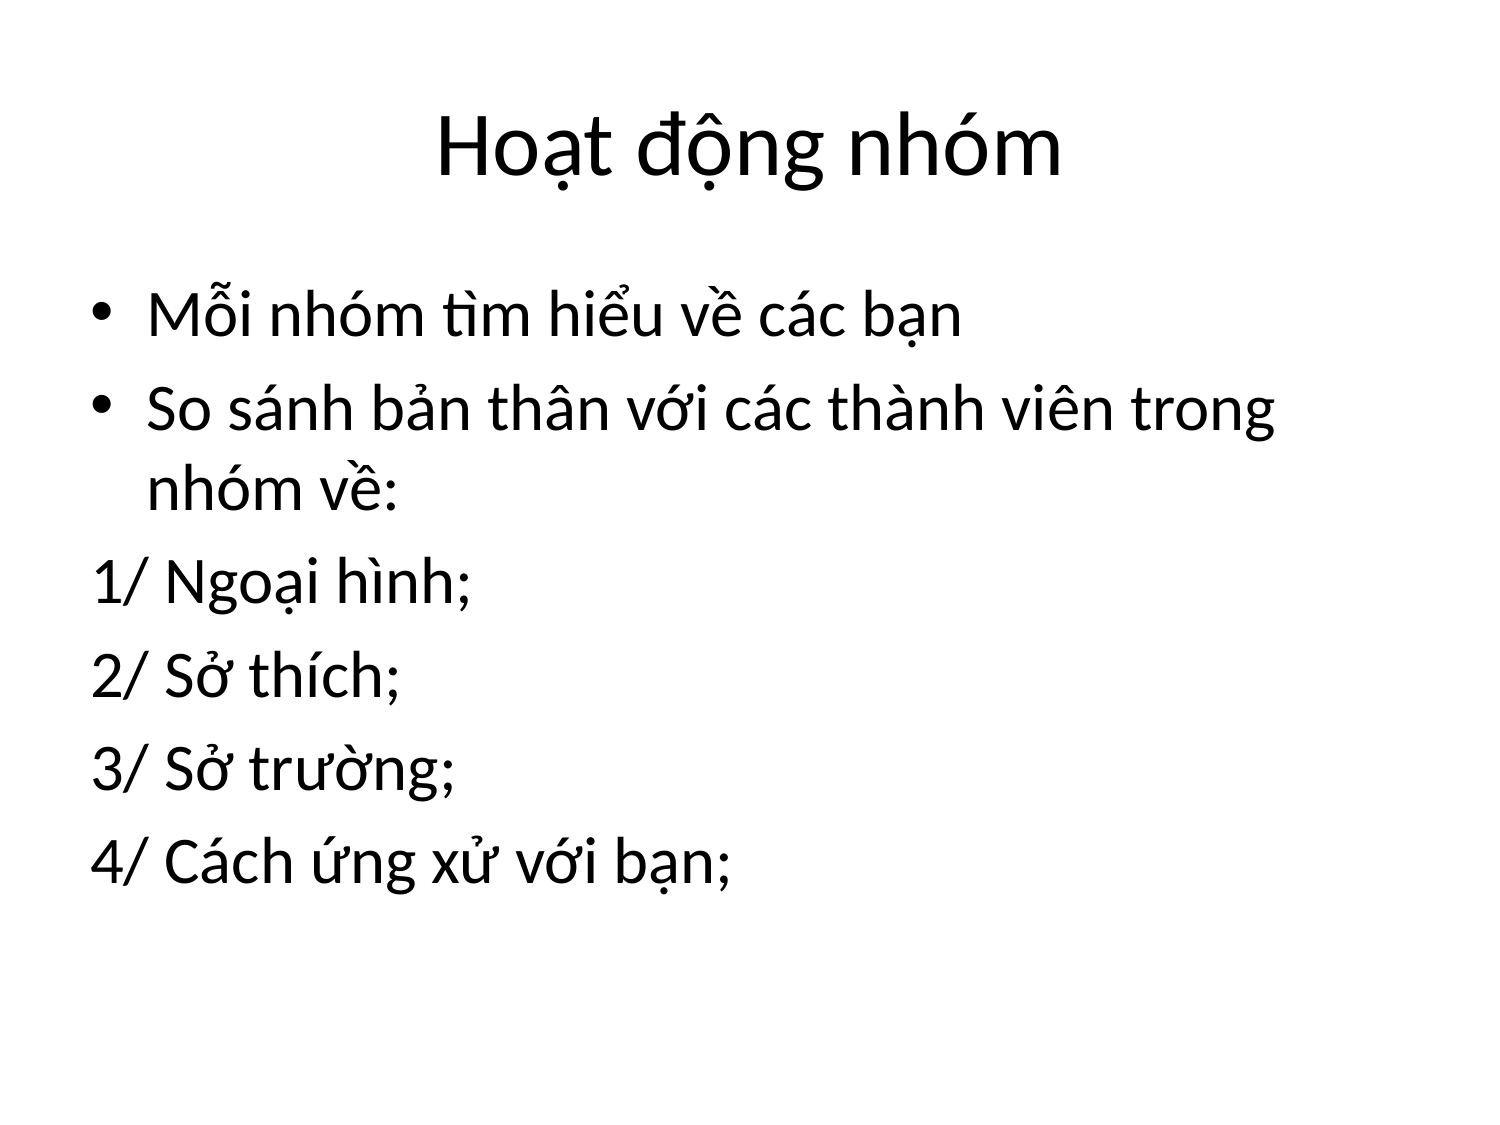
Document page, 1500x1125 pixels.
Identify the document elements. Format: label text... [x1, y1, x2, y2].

title Hoạt động nhóm [75, 45, 1425, 233]
list Mỗi nhóm tìm hiểu về các bạn So sánh bản thân với các thành viên trong nhóm về: 1/ Ngoại hình; 2/ Sở thích; 3/ Sở trường; 4/ Cách ứng xử với bạn; [75, 262, 1425, 1005]
